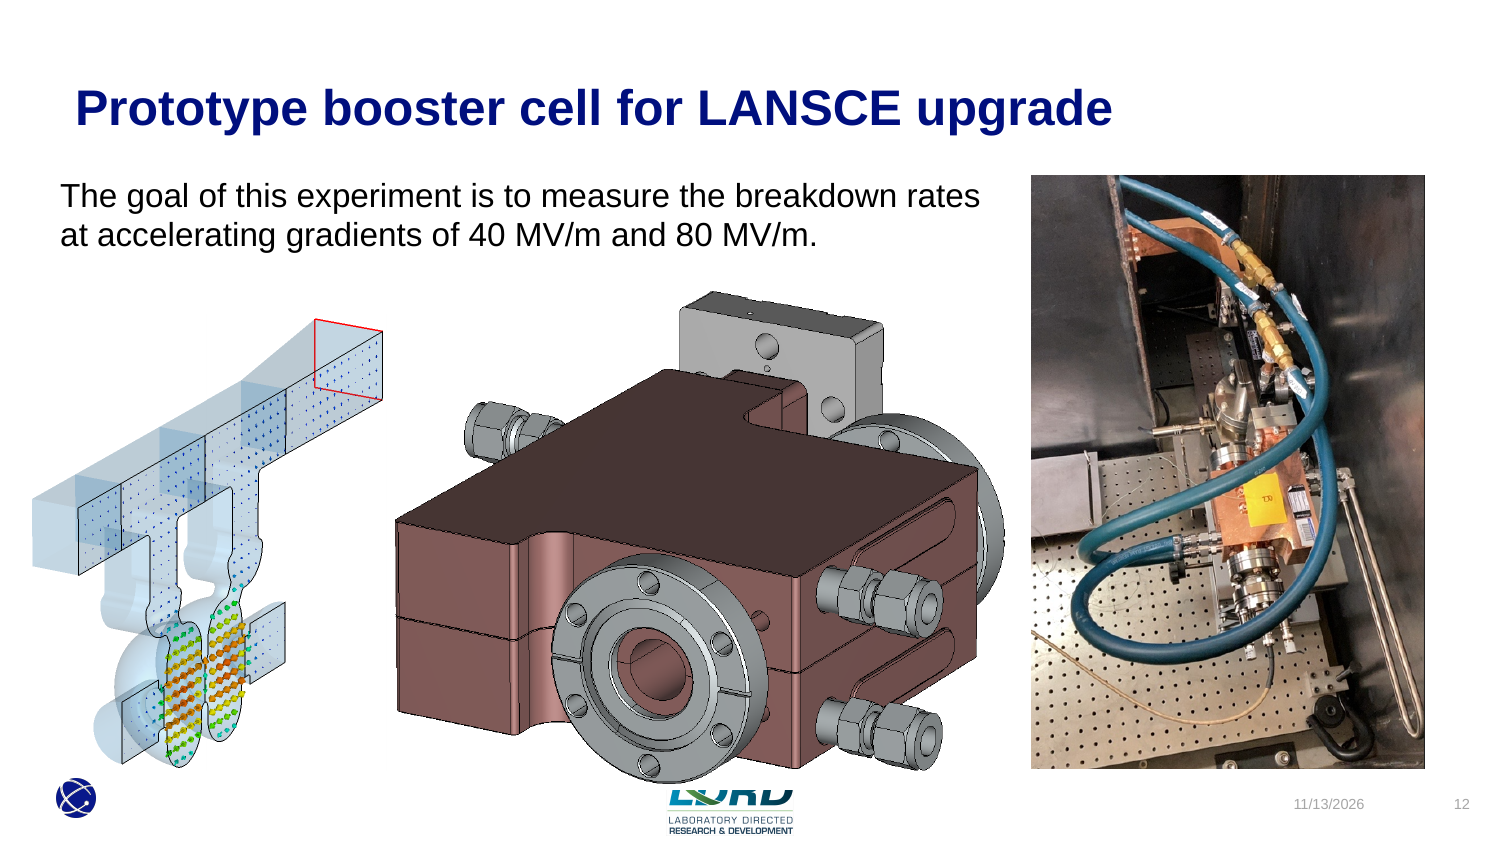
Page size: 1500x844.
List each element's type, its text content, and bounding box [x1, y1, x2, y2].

picture [53, 775, 99, 821]
title Prototype booster cell for LANSCE upgrade [75, 75, 1425, 185]
picture [26, 286, 1008, 836]
list The goal of this experiment is to measure the breakdown rates at accelerating gradients of 40 MV/m and 80 MV/m. [58, 173, 983, 314]
picture [1031, 175, 1425, 769]
